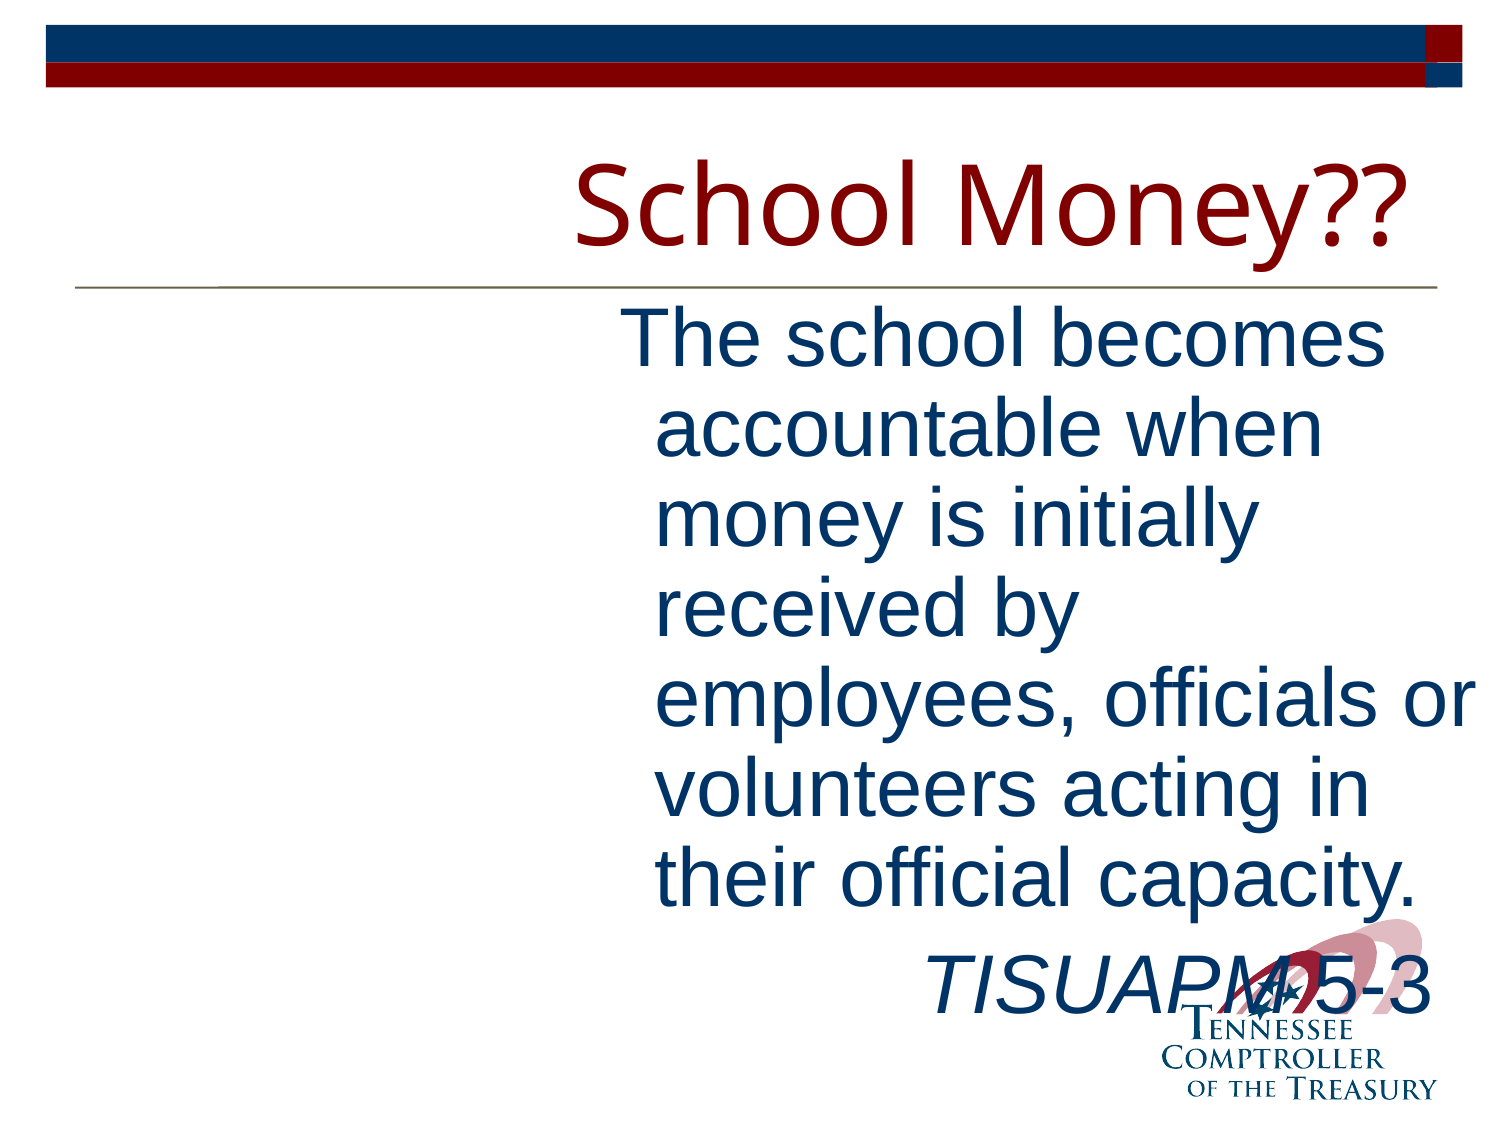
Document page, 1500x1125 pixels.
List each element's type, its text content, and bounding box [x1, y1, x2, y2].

list The school becomes accountable when money is initially received by employees, officials or volunteers acting in their official capacity. TISUAPM 5-3 [562, 287, 1500, 1125]
title School Money?? [75, 87, 1425, 275]
